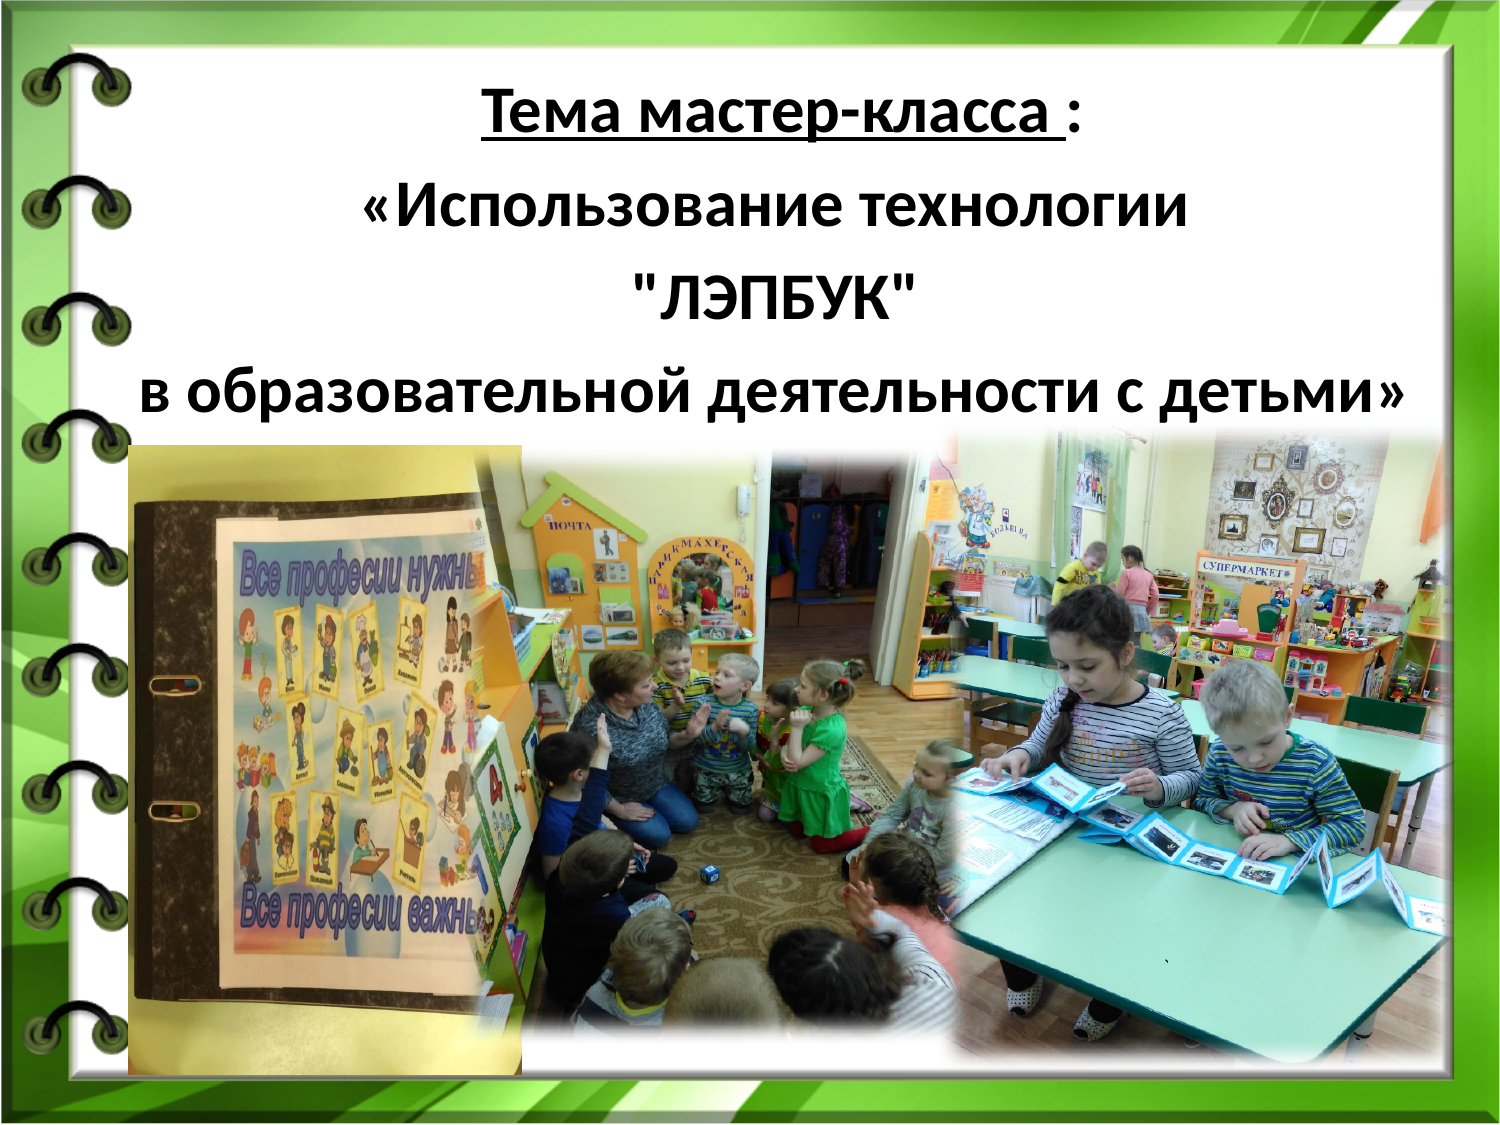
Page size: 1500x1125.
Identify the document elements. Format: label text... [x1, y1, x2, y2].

picture [0, 0, 1500, 1125]
list Тема мастер-класса : «Использование технологии "ЛЭПБУК" в образовательной деятельности с детьми» [100, 58, 1451, 880]
